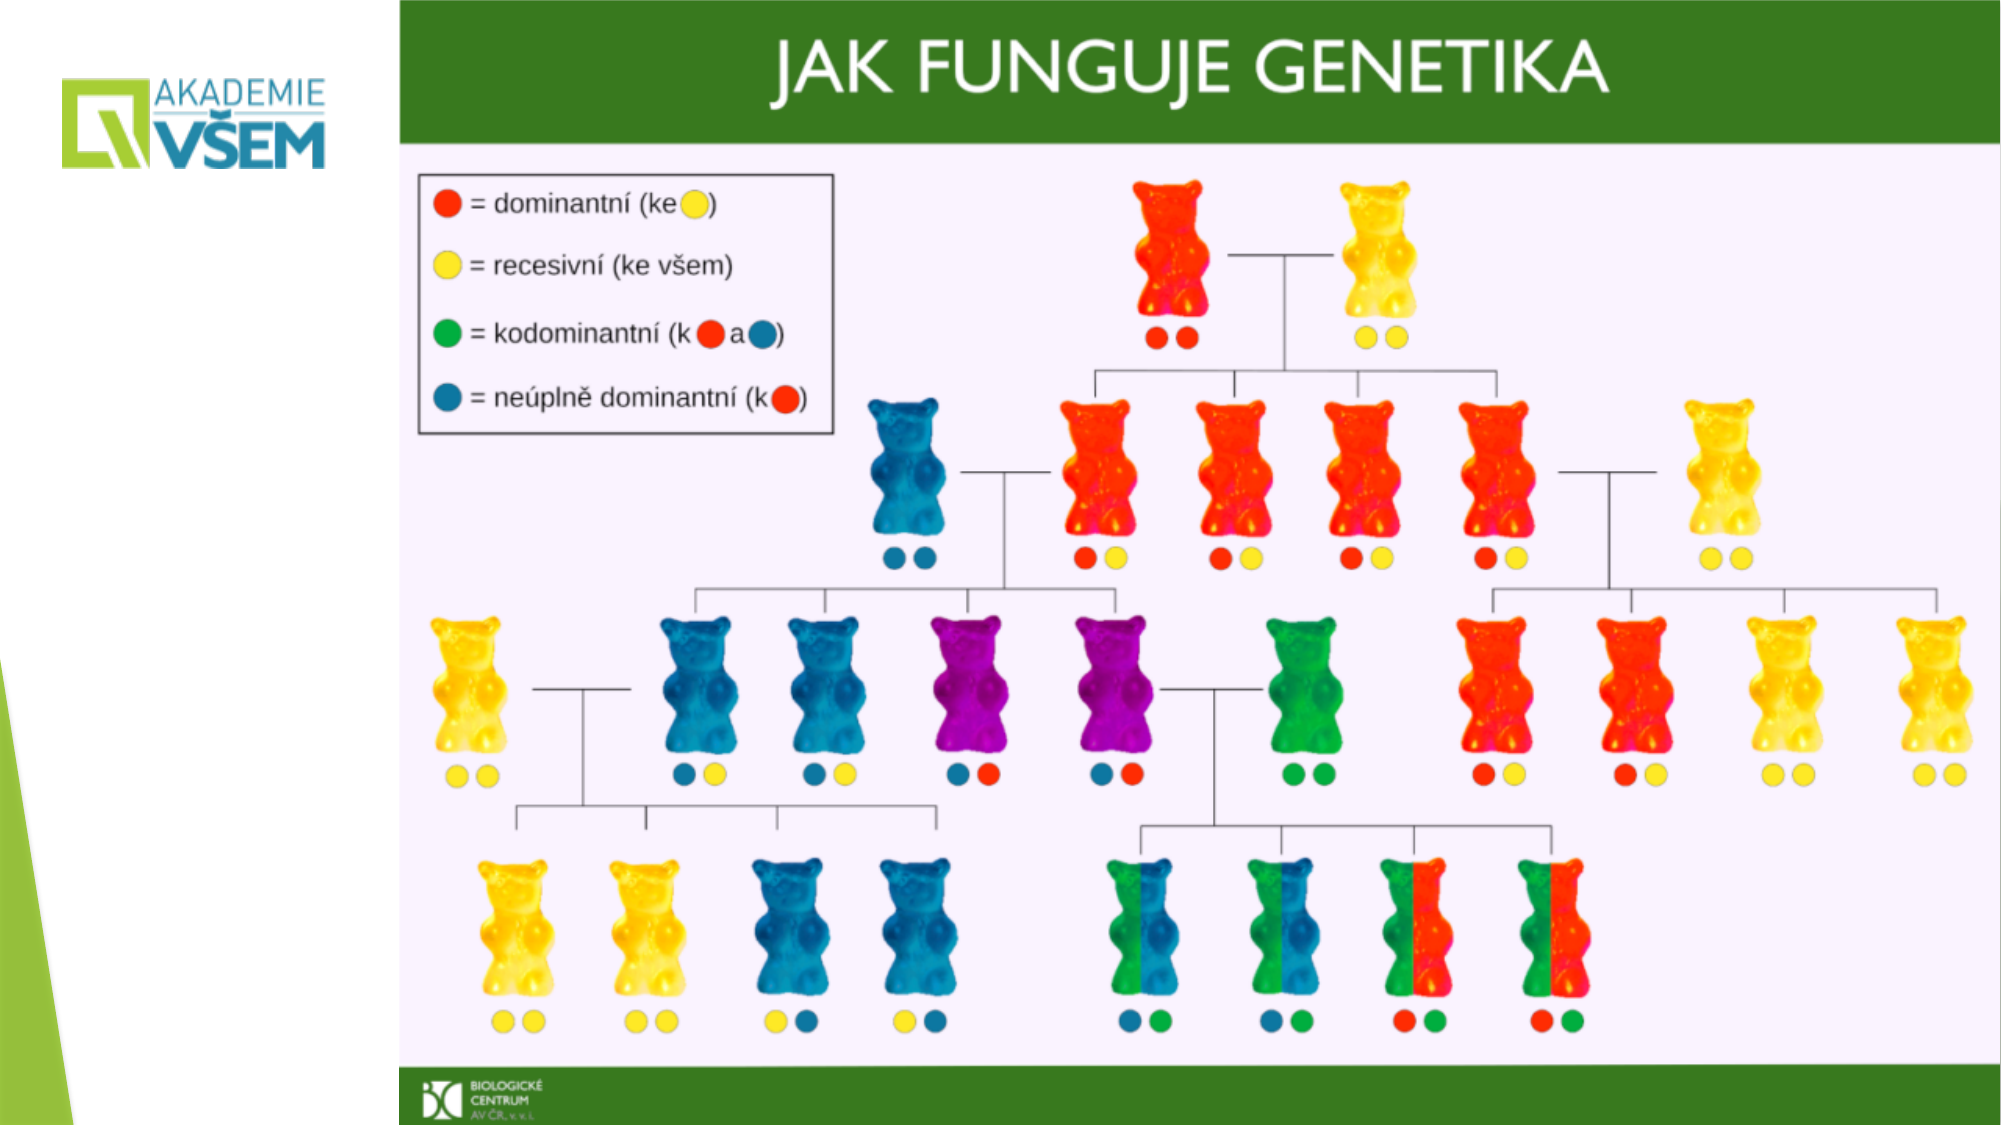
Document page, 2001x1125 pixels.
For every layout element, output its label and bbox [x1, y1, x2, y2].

picture [62, 74, 328, 170]
picture [399, 0, 2000, 1125]
